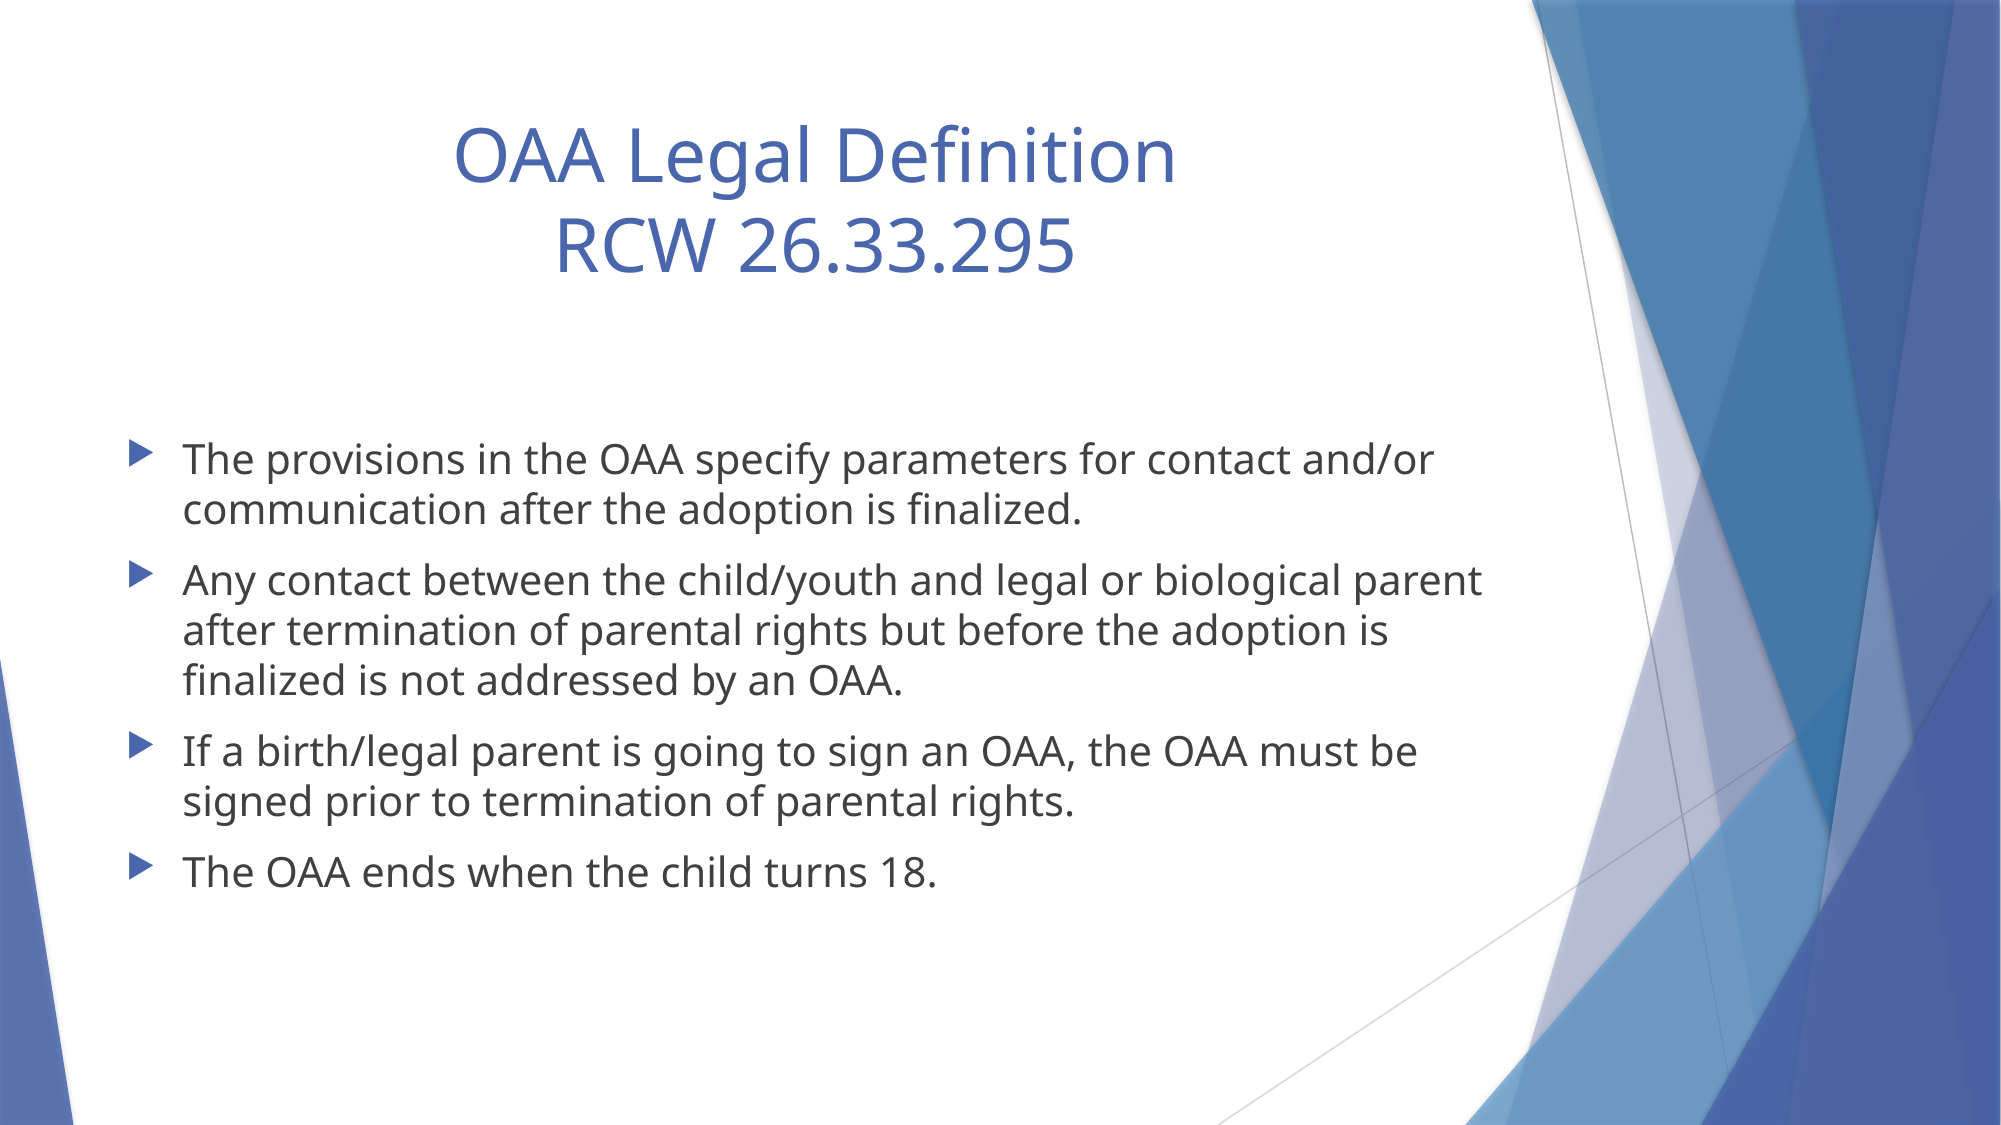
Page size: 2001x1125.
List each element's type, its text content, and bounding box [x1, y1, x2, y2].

title OAA Legal Definition RCW 26.33.295 [111, 99, 1522, 317]
list The provisions in the OAA specify parameters for contact and/or communication after the adoption is finalized. Any contact between the child/youth and legal or biological parent after termination of parental rights but before the adoption is finalized is not addressed by an OAA. If a birth/legal parent is going to sign an OAA, the OAA must be signed prior to termination of parental rights. The OAA ends when the child turns 18. [111, 354, 1522, 992]
